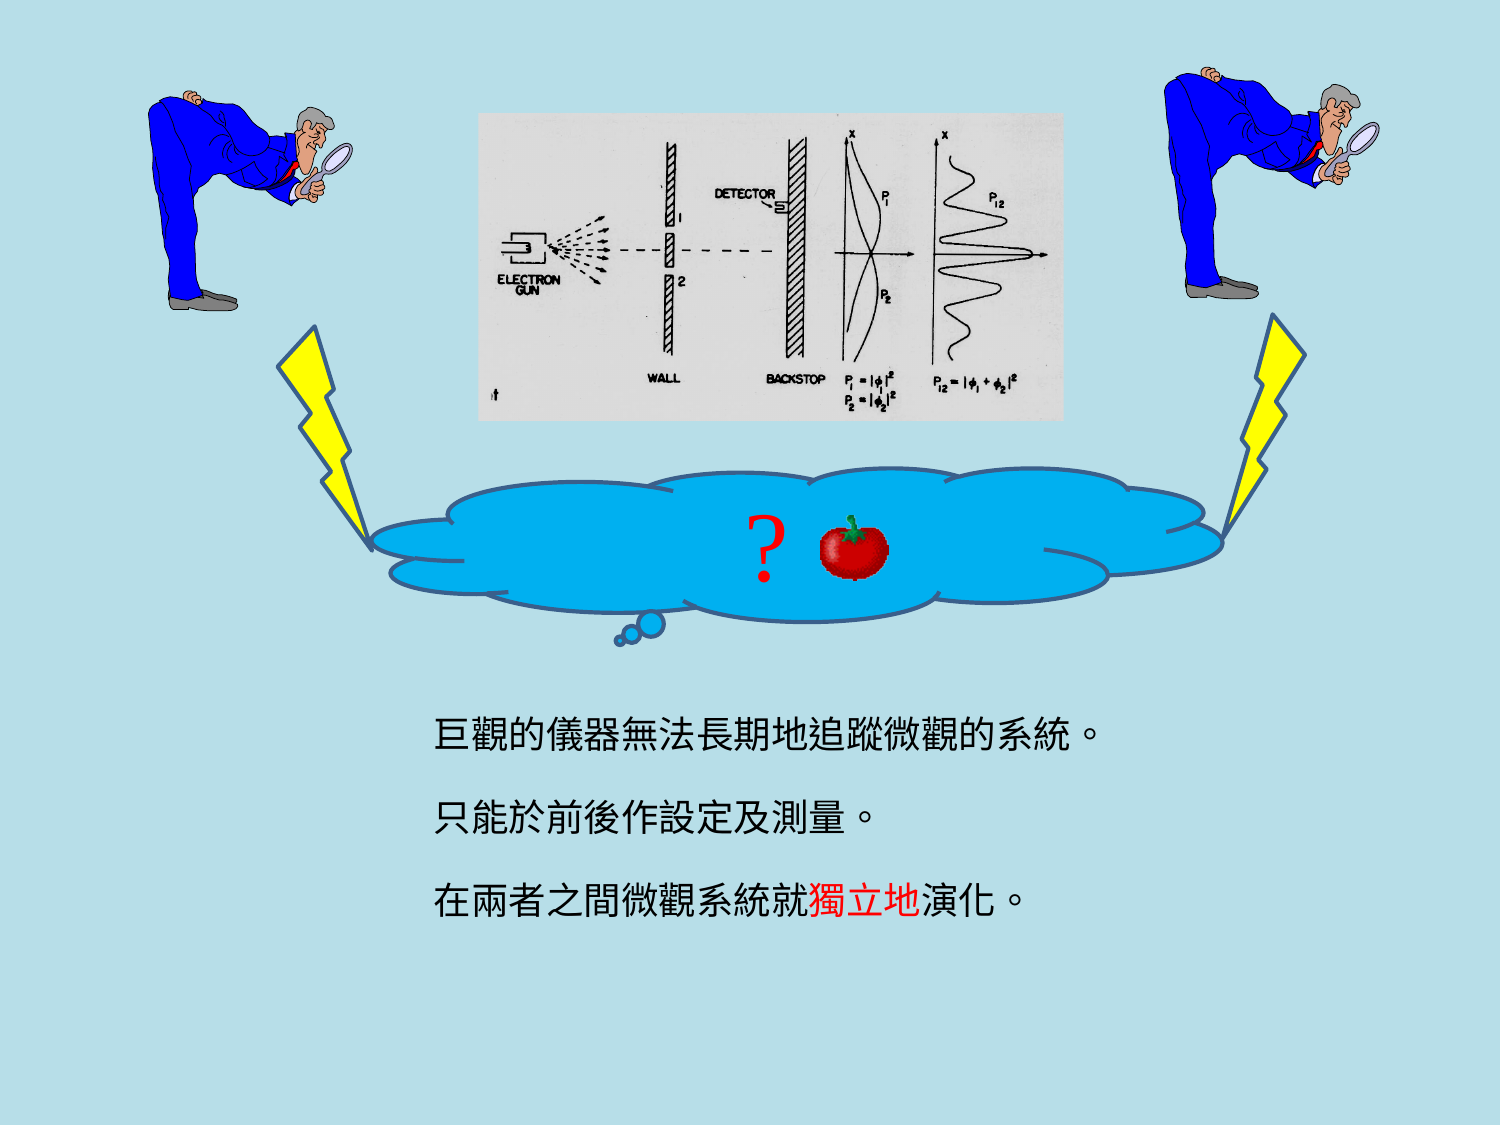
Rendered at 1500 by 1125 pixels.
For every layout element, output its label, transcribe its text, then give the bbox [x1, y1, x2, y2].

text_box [1163, 66, 1381, 300]
text_box 在兩者之間微觀系統就獨立地演化。 [419, 869, 1081, 930]
text_box [275, 324, 375, 553]
text_box ? [370, 466, 1225, 648]
text_box 只能於前後作設定及測量。 [419, 786, 1081, 847]
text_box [820, 515, 889, 581]
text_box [147, 89, 354, 312]
text_box 巨觀的儀器無法長期地追蹤微觀的系統。 [419, 704, 1152, 764]
picture [478, 113, 1064, 421]
text_box [1220, 312, 1307, 541]
